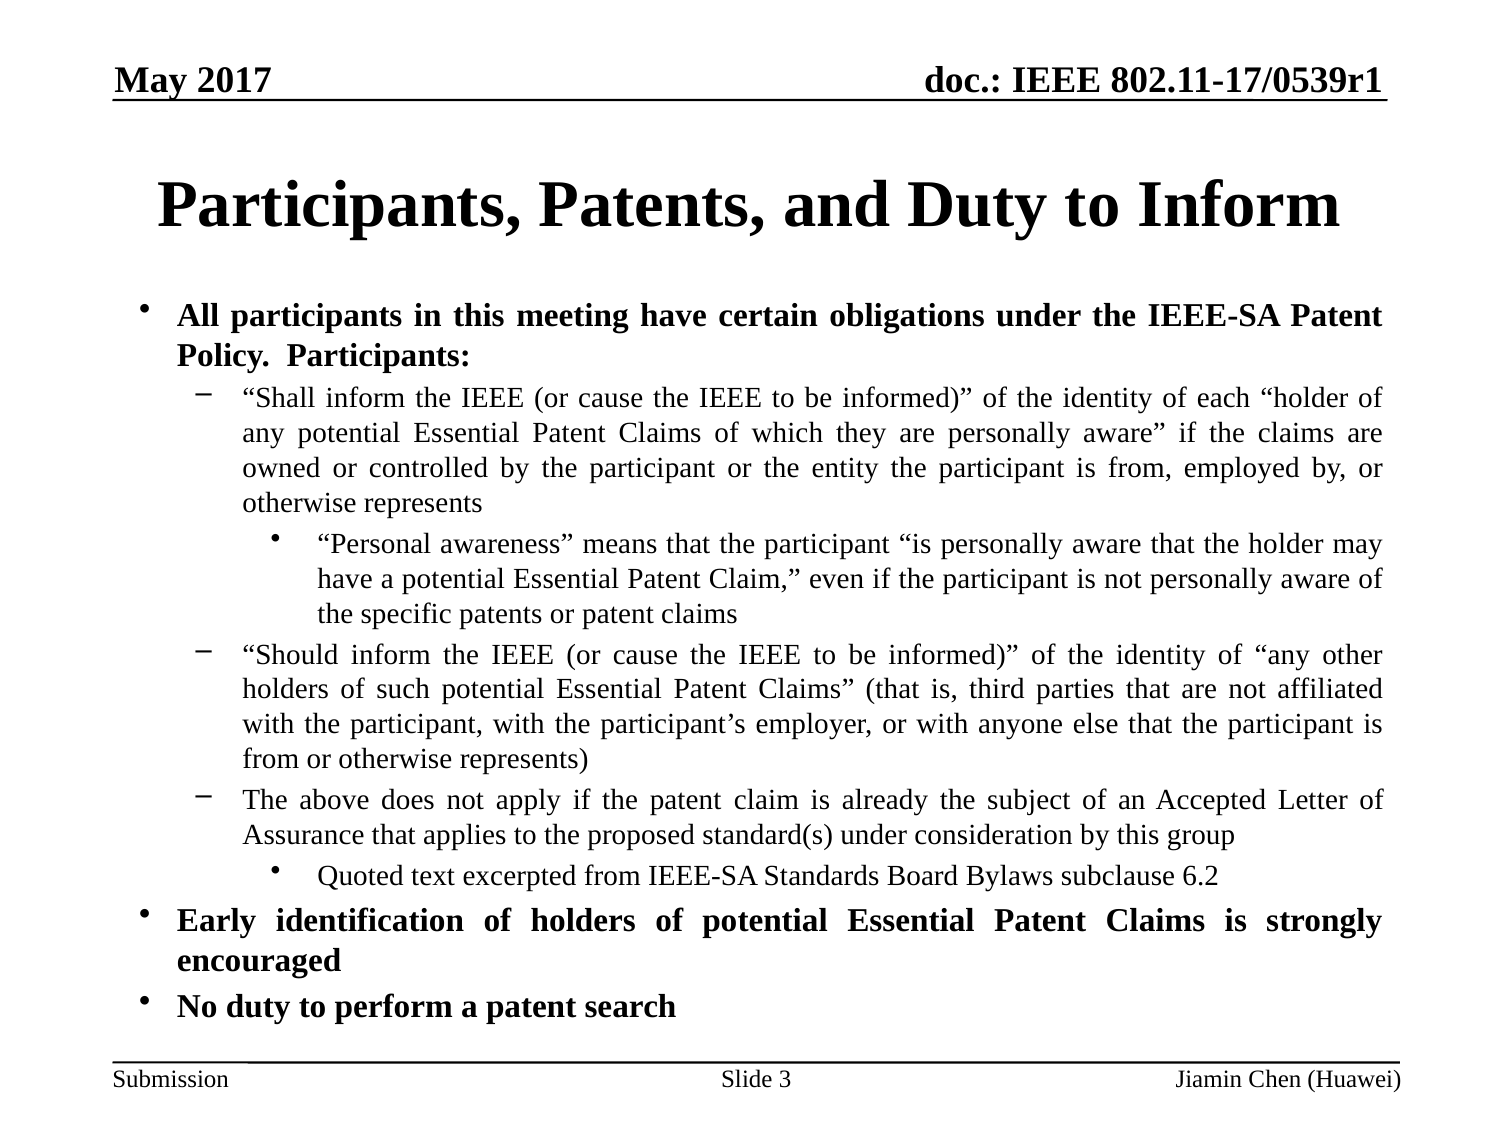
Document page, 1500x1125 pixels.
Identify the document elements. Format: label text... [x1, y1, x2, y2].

list All participants in this meeting have certain obligations under the IEEE-SA Patent Policy. Participants: “Shall inform the IEEE (or cause the IEEE to be informed)” of the identity of each “holder of any potential Essential Patent Claims of which they are personally aware” if the claims are owned or controlled by the participant or the entity the participant is from, employed by, or otherwise represents “Personal awareness” means that the participant “is personally aware that the holder may have a potential Essential Patent Claim,” even if the participant is not personally aware of the specific patents or patent claims “Should inform the IEEE (or cause the IEEE to be informed)” of the identity of “any other holders of such potential Essential Patent Claims” (that is, third parties that are not affiliated with the participant, with the participant’s employer, or with anyone else that the participant is from or otherwise represents) The above does not apply if the patent claim is already the subject of an Accepted Letter of Assurance that applies to the proposed standard(s) under consideration by this group Quoted text excerpted from IEEE-SA Standards Board Bylaws subclause 6.2 Early identification of holders of potential Essential Patent Claims is strongly encouraged No duty to perform a patent search [123, 268, 1400, 1035]
slide_number Slide 3 [712, 1061, 773, 1093]
title Participants, Patents, and Duty to Inform [112, 112, 1388, 288]
footer Jiamin Chen (Huawei) [773, 1061, 1402, 1093]
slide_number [114, 54, 274, 101]
